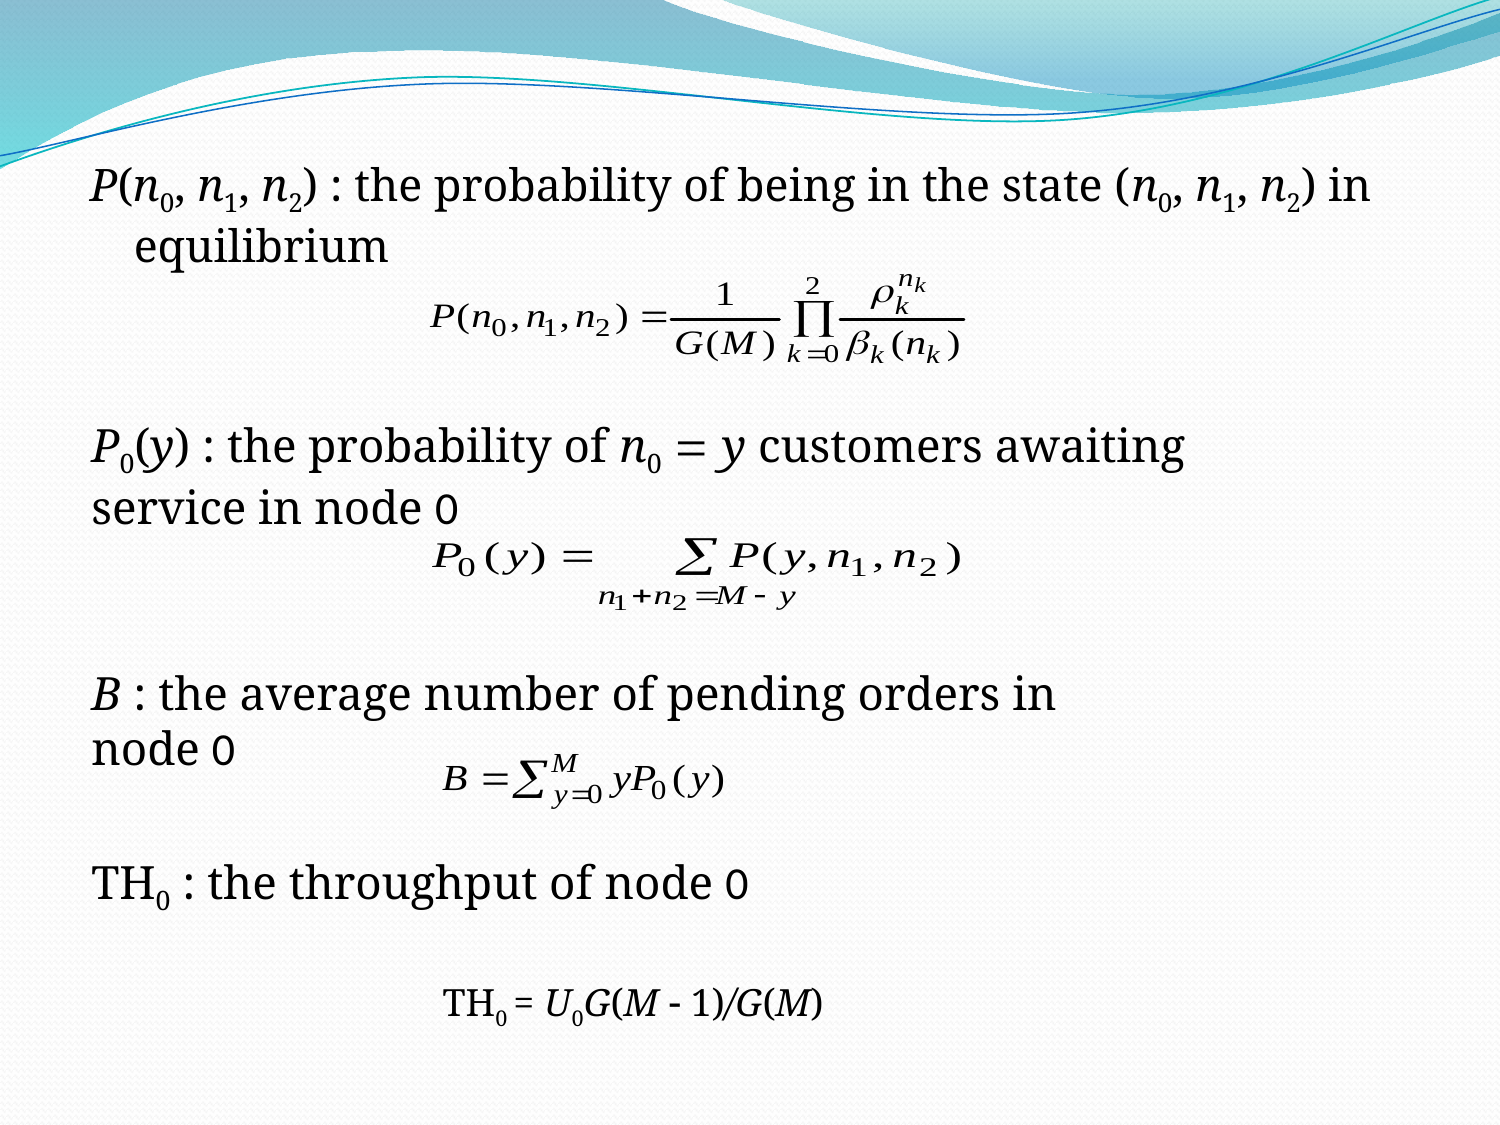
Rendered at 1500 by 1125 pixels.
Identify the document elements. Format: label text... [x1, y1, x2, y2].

text_box TH0 : the throughput of node 0 TH0 = U0G(M  1)/G(M) [76, 846, 1117, 1038]
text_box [430, 739, 739, 823]
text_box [418, 255, 975, 375]
list P(n0, n1, n2) : the probability of being in the state (n0, n1, n2) in equilibrium [75, 149, 1425, 279]
text_box P0(y) : the probability of n0  y customers awaiting service in node 0 [76, 408, 1341, 542]
text_box B : the average number of pending orders in node 0 [76, 656, 1117, 782]
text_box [418, 526, 975, 622]
